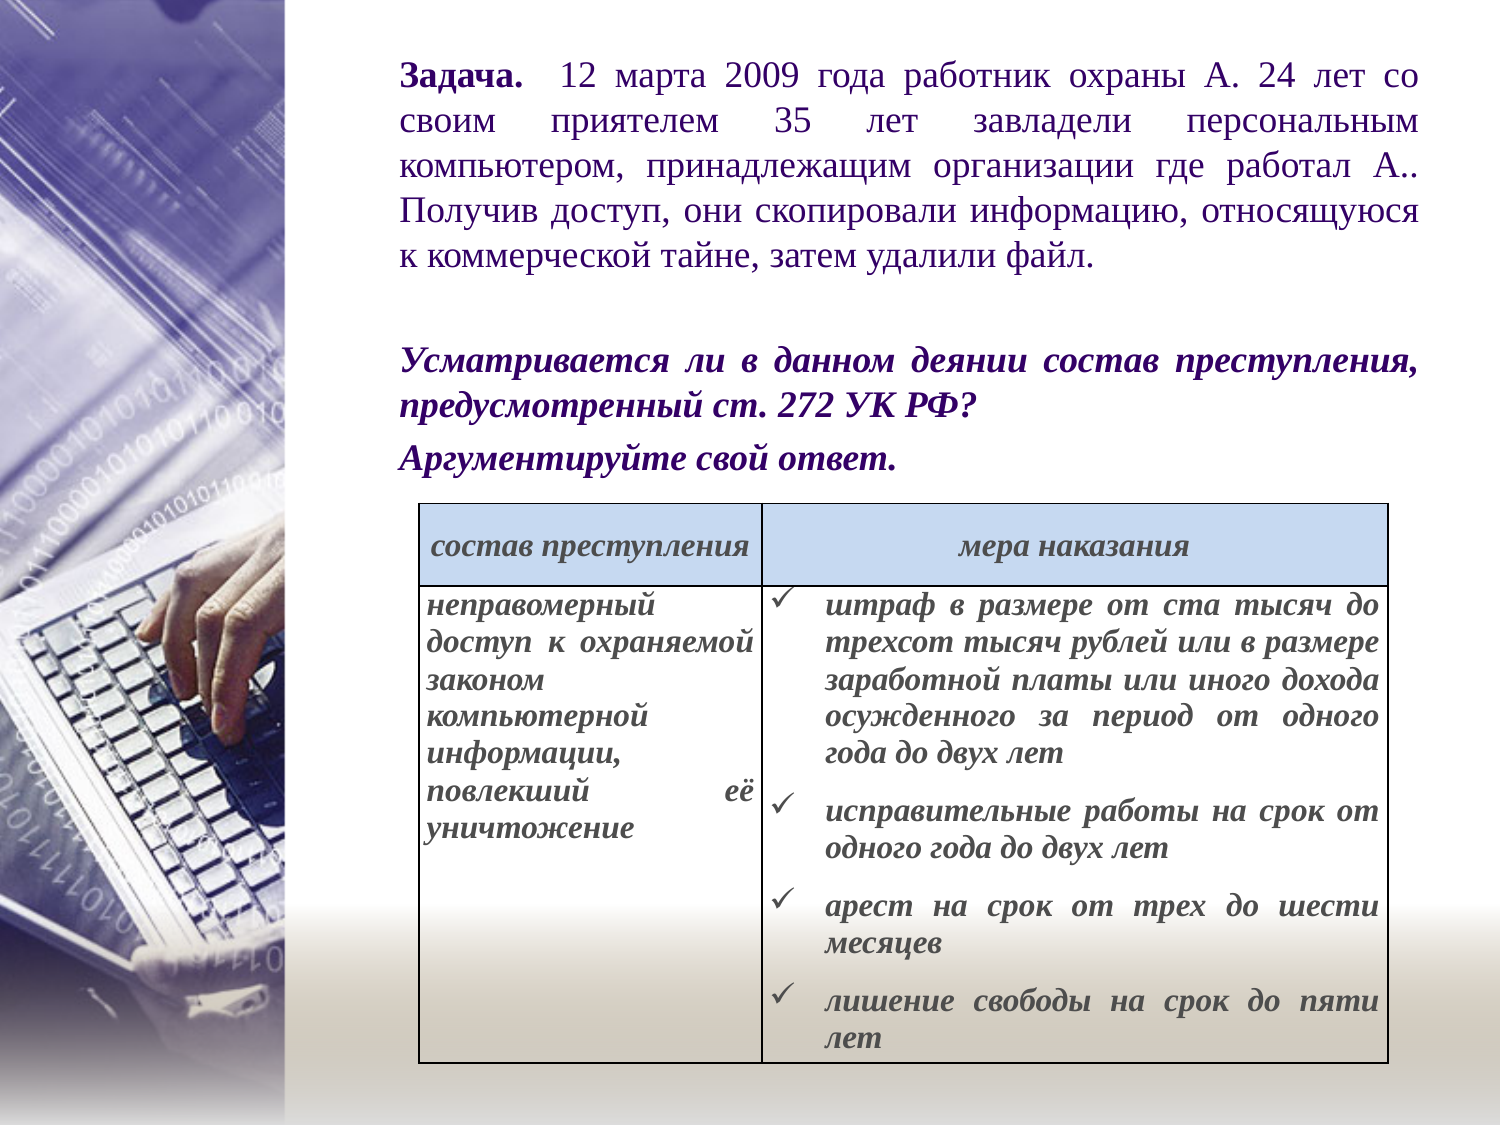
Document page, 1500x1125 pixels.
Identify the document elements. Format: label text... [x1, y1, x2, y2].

list Задача. 12 марта 2009 года работник охраны А. 24 лет со своим приятелем 35 лет завладели персональным компьютером, принадлежащим организации где работал А.. Получив доступ, они скопировали информацию, относящуюся к коммерческой тайне, затем удалили файл. Усматривается ли в данном деянии состав преступления, предусмотренный ст. 272 УК РФ? Аргументируйте свой ответ. [327, 42, 1436, 481]
table_header состав преступления [420, 504, 761, 585]
picture [0, 0, 1500, 936]
table_cell штраф в размере от ста тысяч до трехсот тысяч рублей или в размере заработной платы или иного дохода осужденного за период от одного года до двух лет исправительные работы на срок от одного года до двух лет арест на срок от трех до шести месяцев лишение свободы на срок до пяти лет [763, 587, 1387, 1062]
table_cell неправомерный доступ к охраняемой законом компьютерной информации, повлекший её уничтожение [420, 587, 761, 1062]
text_box [304, 175, 1161, 283]
table_header мера наказания [763, 504, 1387, 585]
